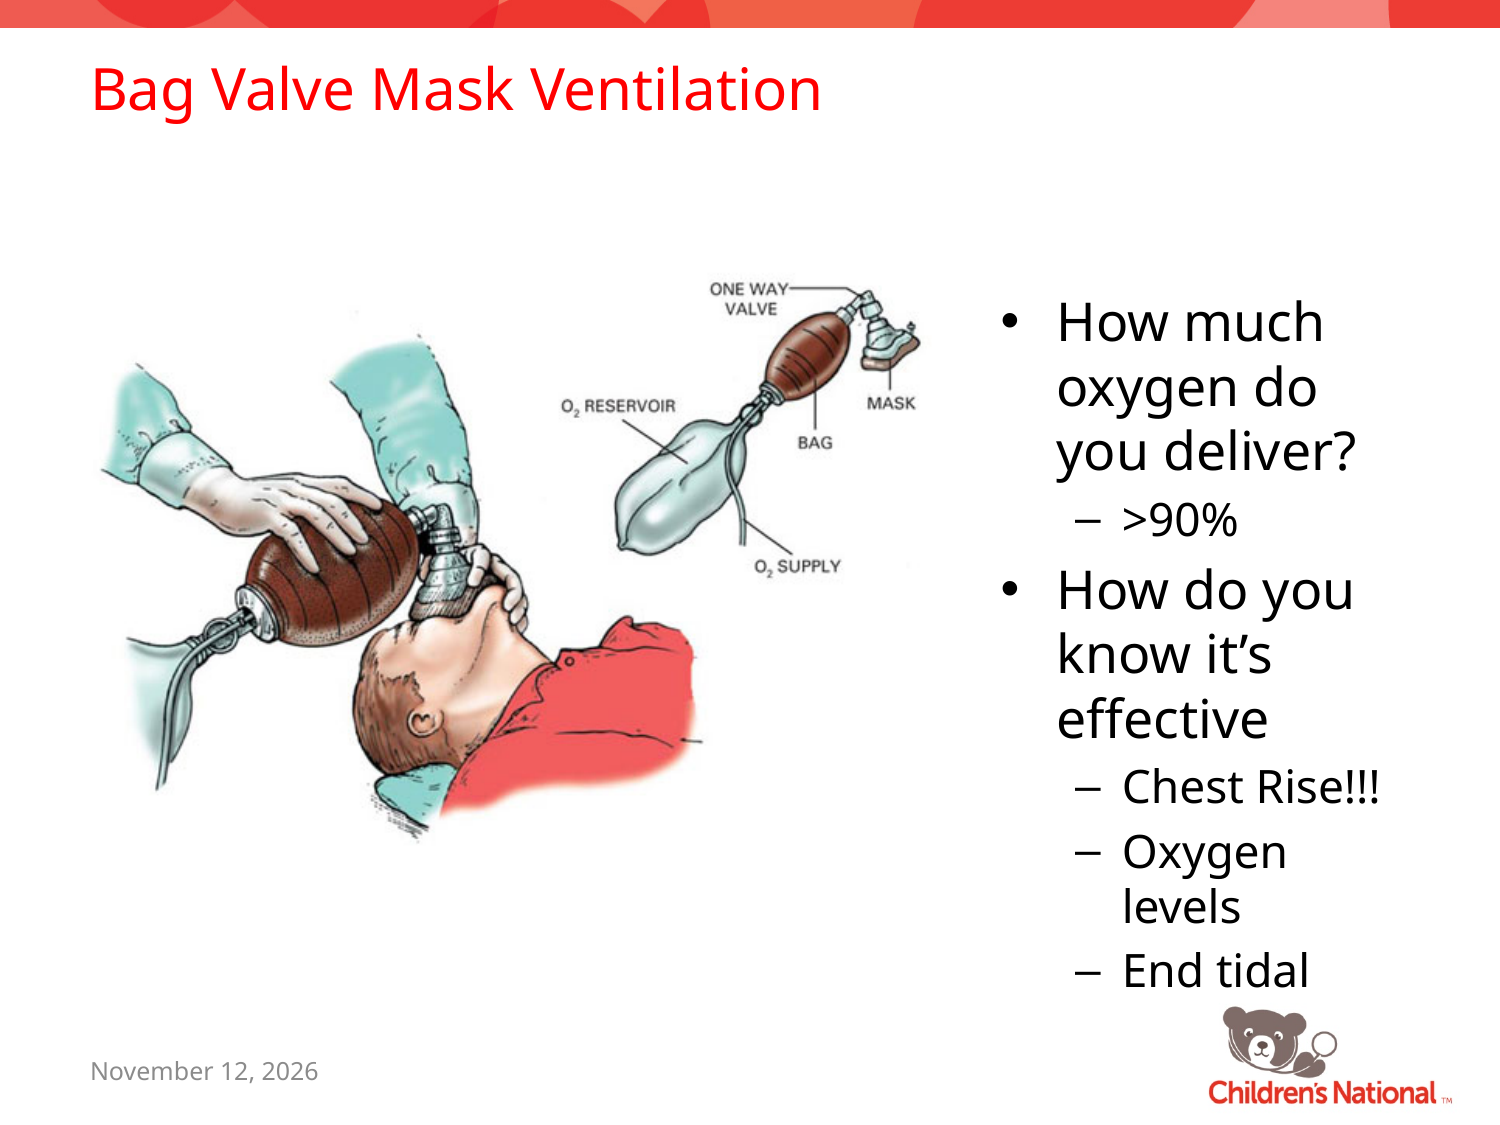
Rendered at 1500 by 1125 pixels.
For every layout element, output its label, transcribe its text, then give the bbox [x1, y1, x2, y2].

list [74, 261, 944, 864]
title Bag Valve Mask Ventilation [75, 45, 1425, 233]
picture [1164, 981, 1500, 1125]
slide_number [75, 1042, 425, 1103]
list How much oxygen do you deliver? >90% How do you know it’s effective Chest Rise!!! Oxygen levels End tidal [985, 280, 1425, 1005]
picture [0, 0, 1500, 28]
